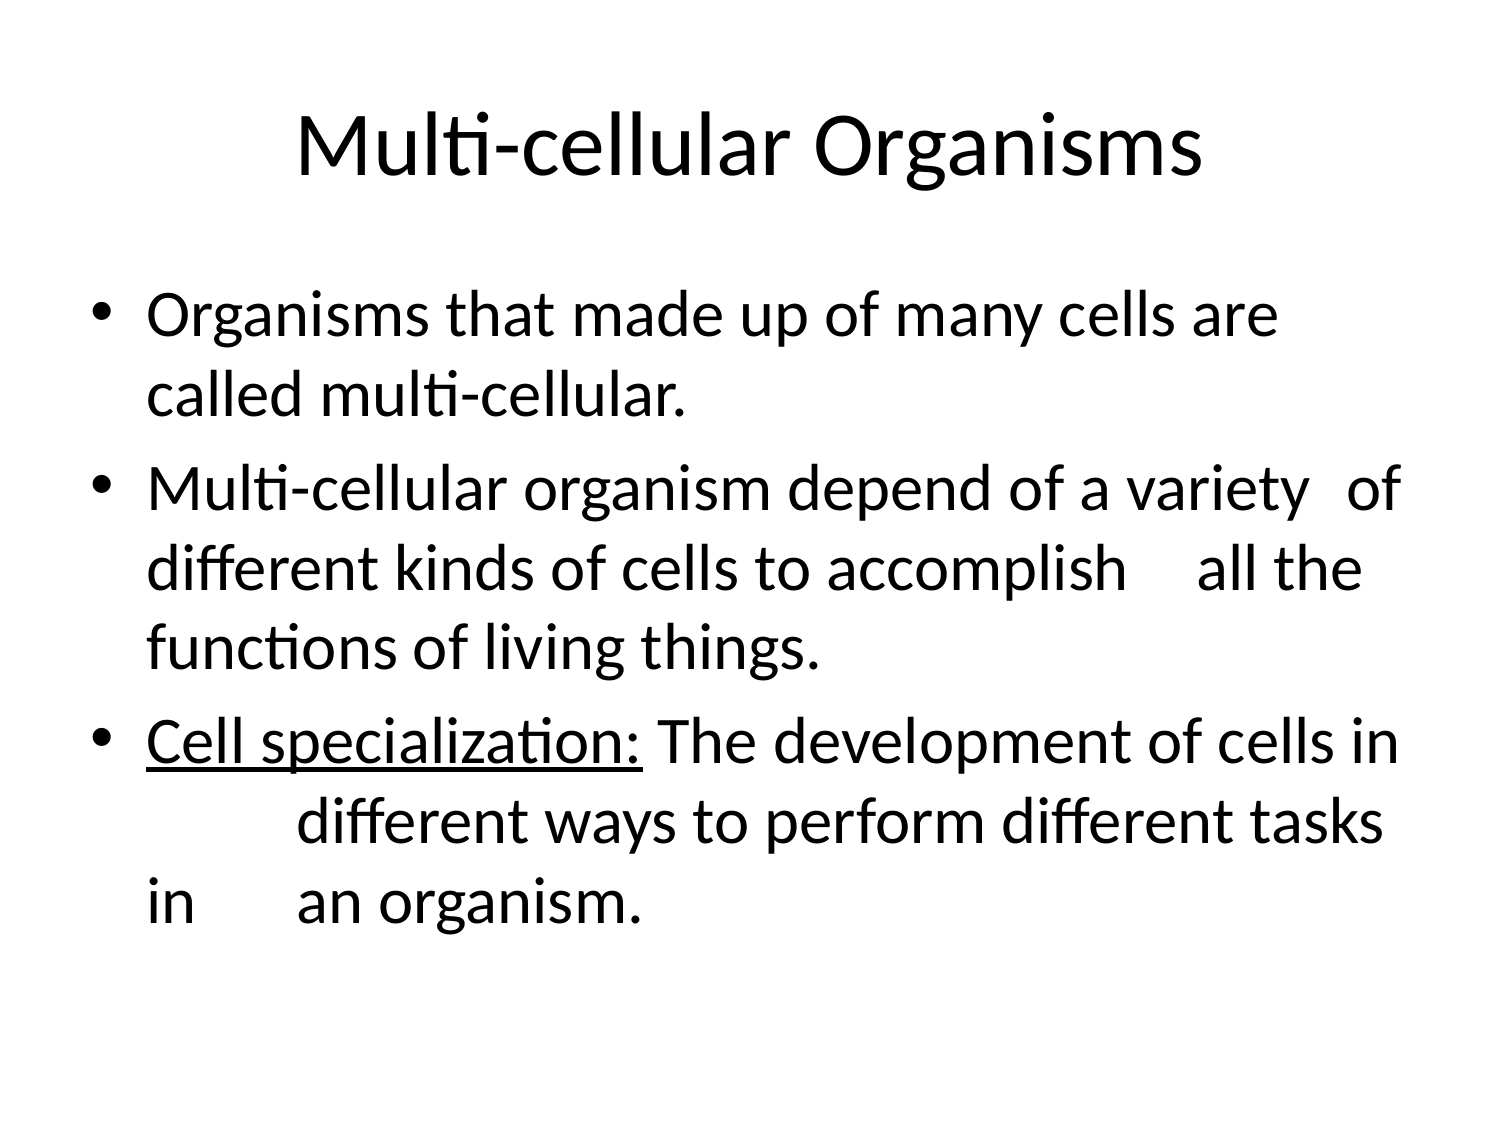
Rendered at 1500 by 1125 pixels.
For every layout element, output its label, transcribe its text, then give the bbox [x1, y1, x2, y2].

title Multi-cellular Organisms [75, 45, 1425, 233]
list Organisms that made up of many cells are called multi-cellular. Multi-cellular organism depend of a variety of different kinds of cells to accomplish all the functions of living things. Cell specialization: The development of cells in different ways to perform different tasks in an organism. [75, 262, 1425, 1005]
